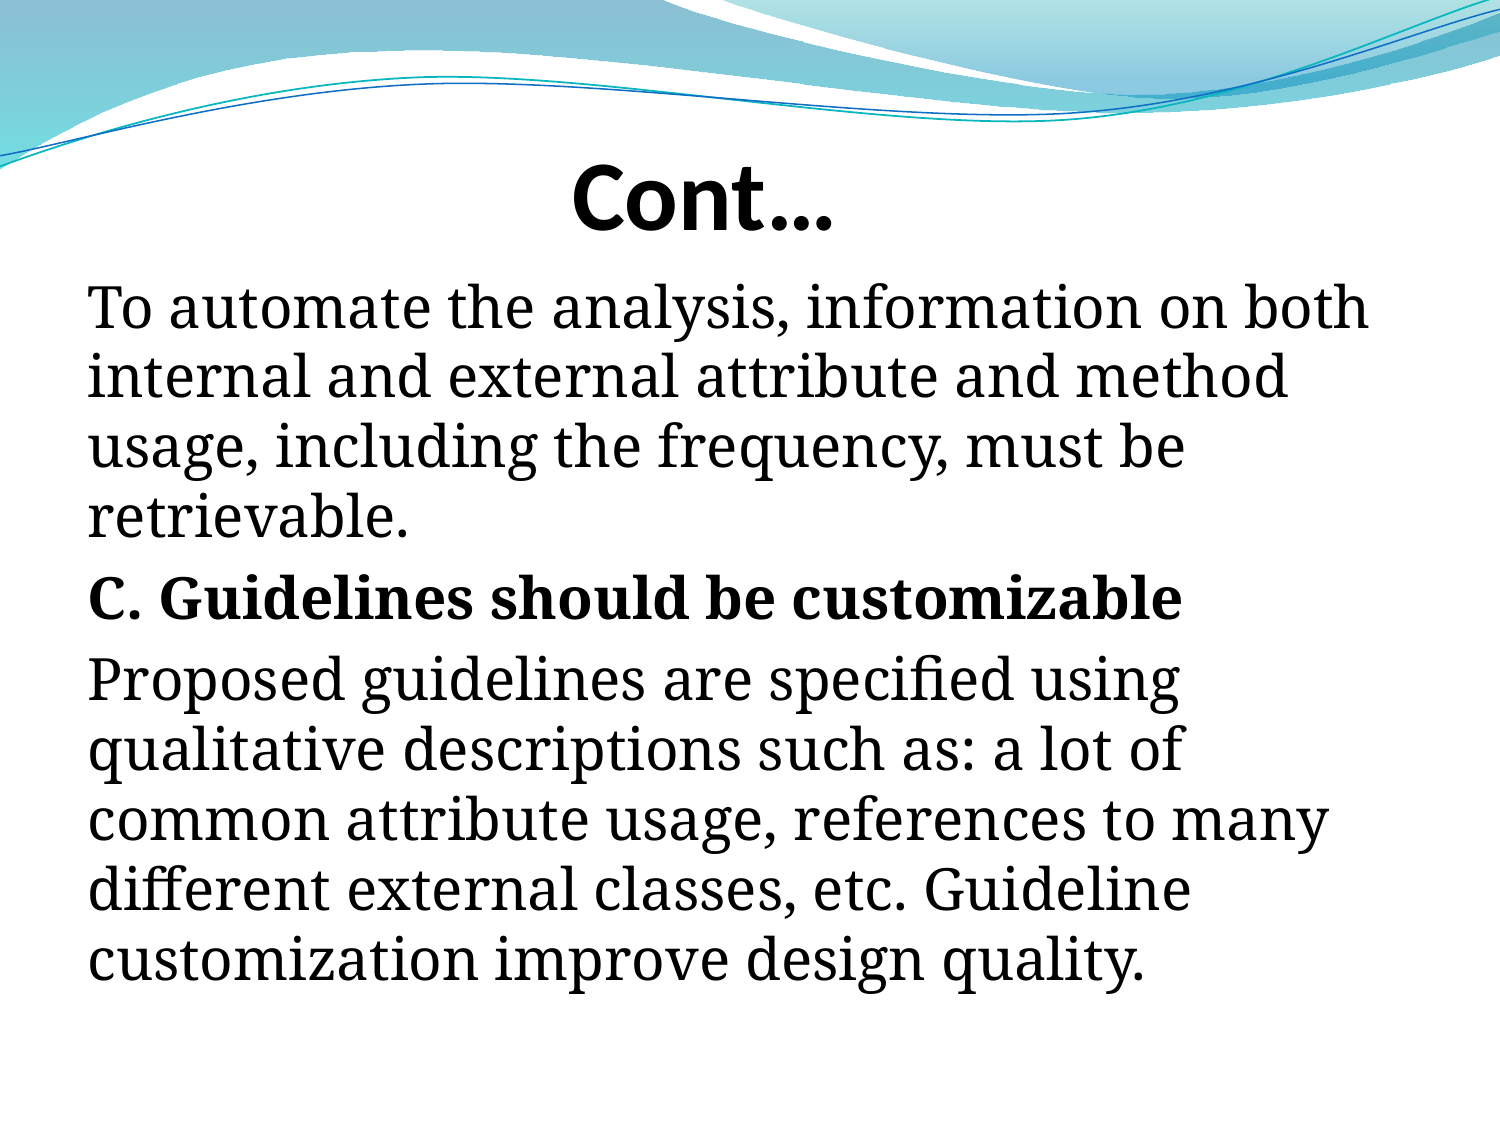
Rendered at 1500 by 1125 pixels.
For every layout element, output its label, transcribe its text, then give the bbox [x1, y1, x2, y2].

title Cont… [62, 112, 1351, 250]
subtitle To automate the analysis, information on both internal and external attribute and method usage, including the frequency, must be retrievable. C. Guidelines should be customizable Proposed guidelines are specified using qualitative descriptions such as: a lot of common attribute usage, references to many different external classes, etc. Guideline customization improve design quality. [87, 262, 1413, 1038]
